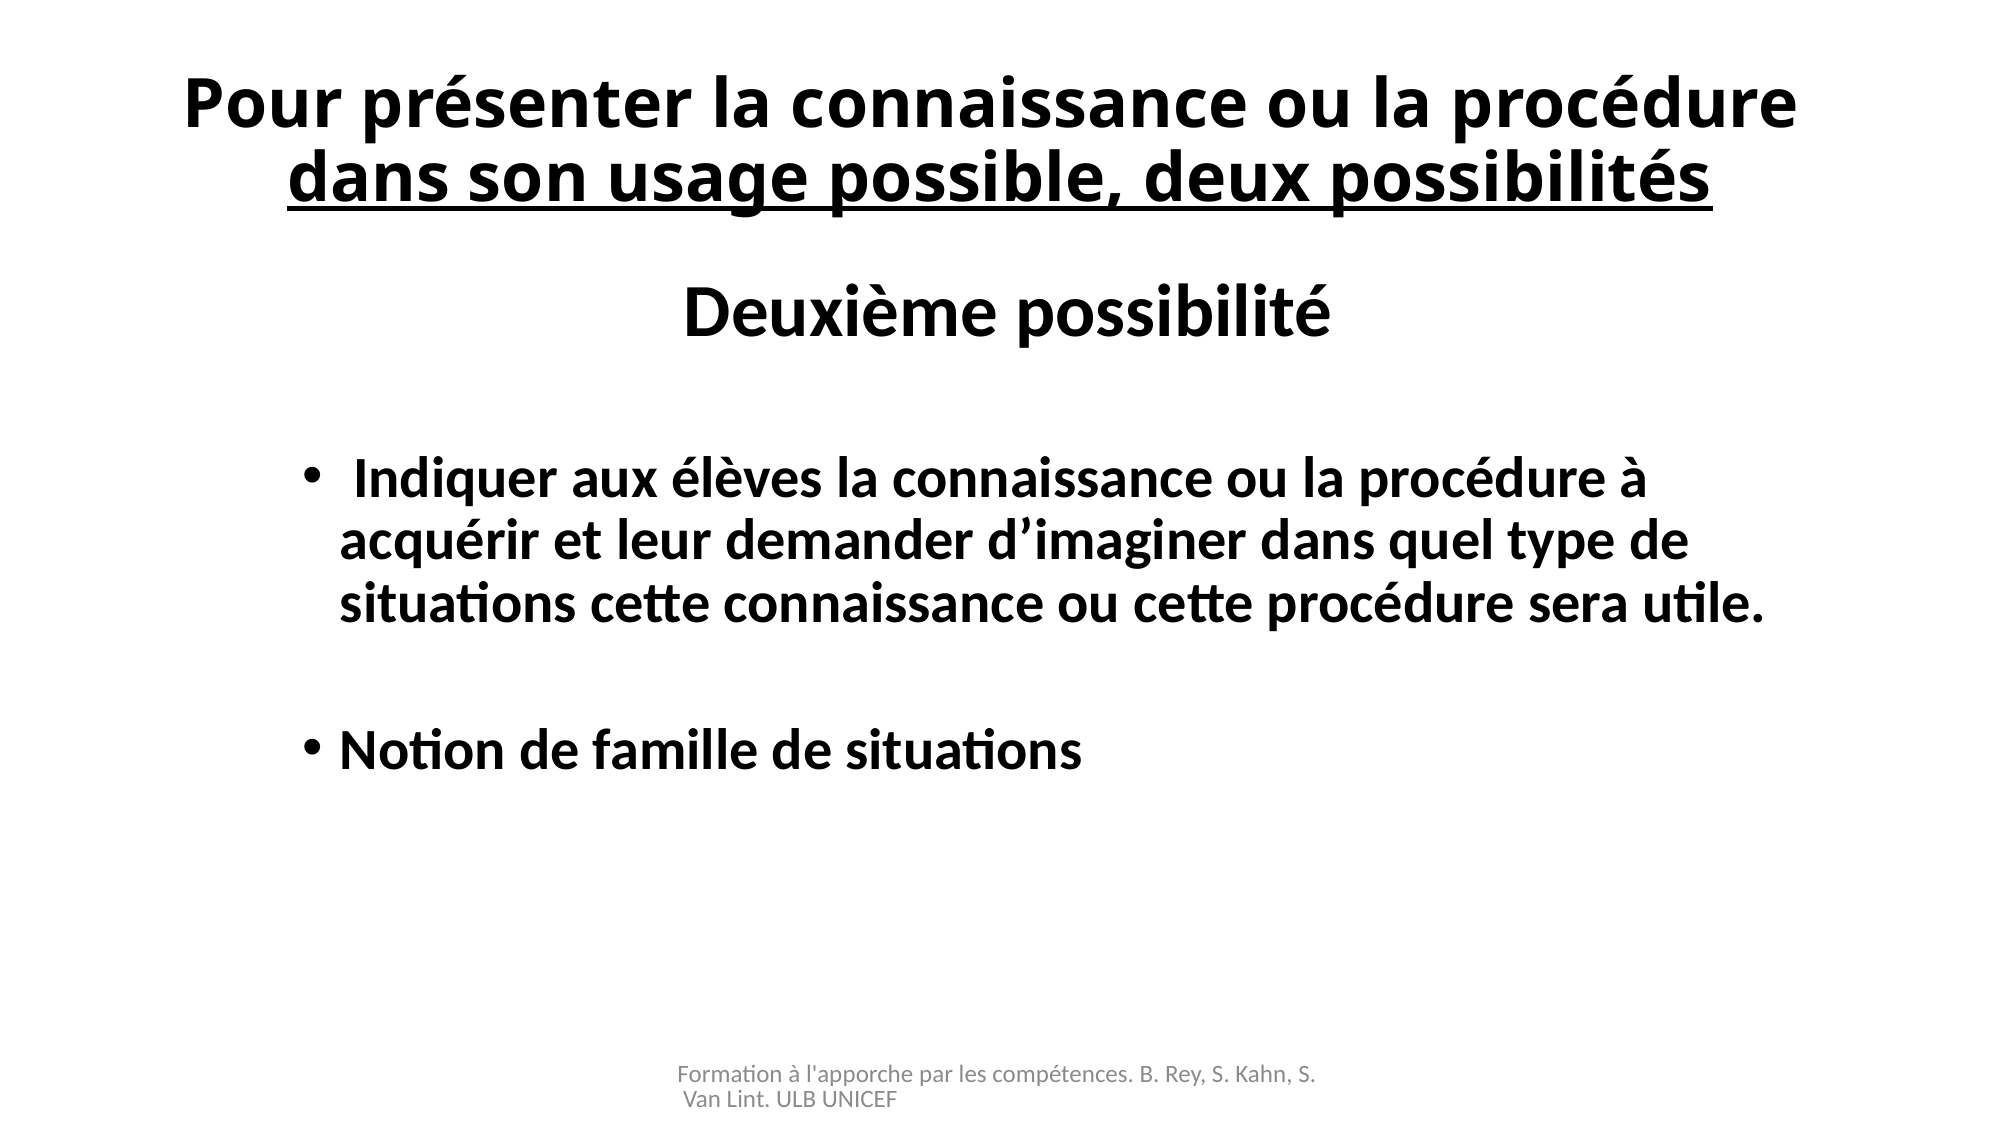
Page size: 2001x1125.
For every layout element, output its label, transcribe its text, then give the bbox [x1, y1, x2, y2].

footer Formation à l'apporche par les compétences. B. Rey, S. Kahn, S. Van Lint. ULB UNICEF [662, 1042, 1338, 1103]
title Pour présenter la connaissance ou la procédure dans son usage possible, deux possibilités [137, 59, 1863, 225]
list Deuxième possibilité Indiquer aux élèves la connaissance ou la procédure à acquérir et leur demander d’imaginer dans quel type de situations cette connaissance ou cette procédure sera utile. Notion de famille de situations [137, 264, 1863, 1014]
